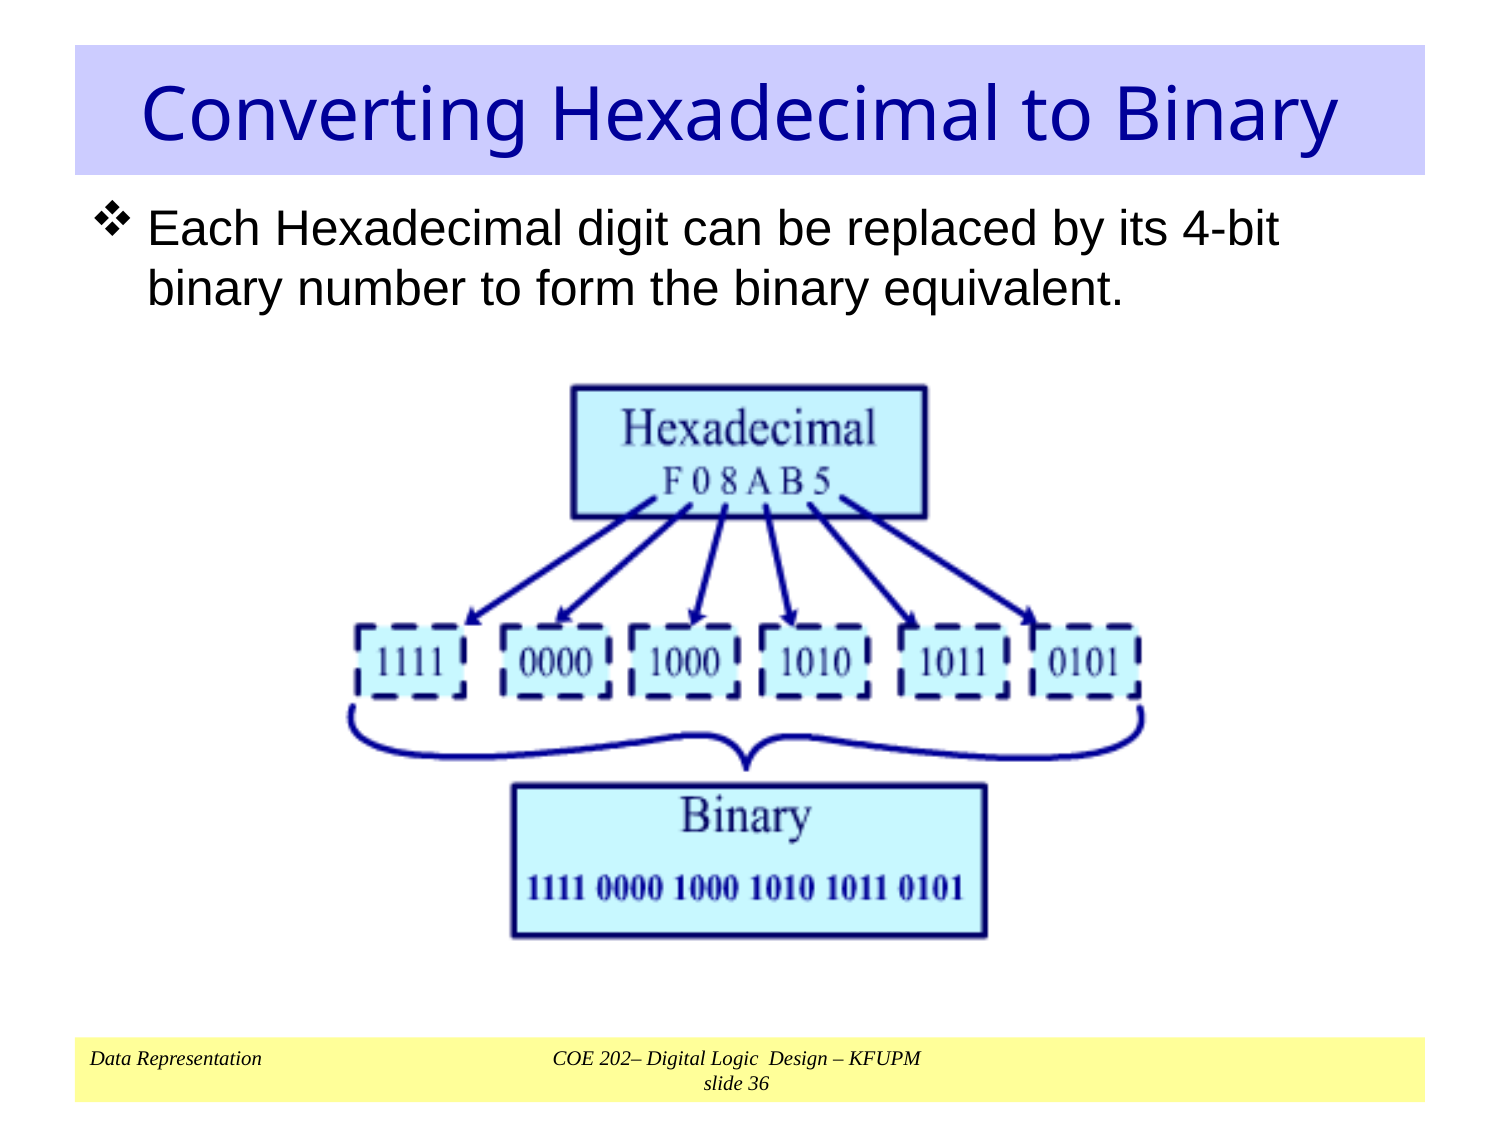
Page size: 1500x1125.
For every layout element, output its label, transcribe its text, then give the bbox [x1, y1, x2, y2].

title Converting Hexadecimal to Binary [74, 44, 1426, 176]
list Each Hexadecimal digit can be replaced by its 4-bit binary number to form the binary equivalent. [74, 187, 1426, 1032]
picture [324, 354, 1185, 976]
